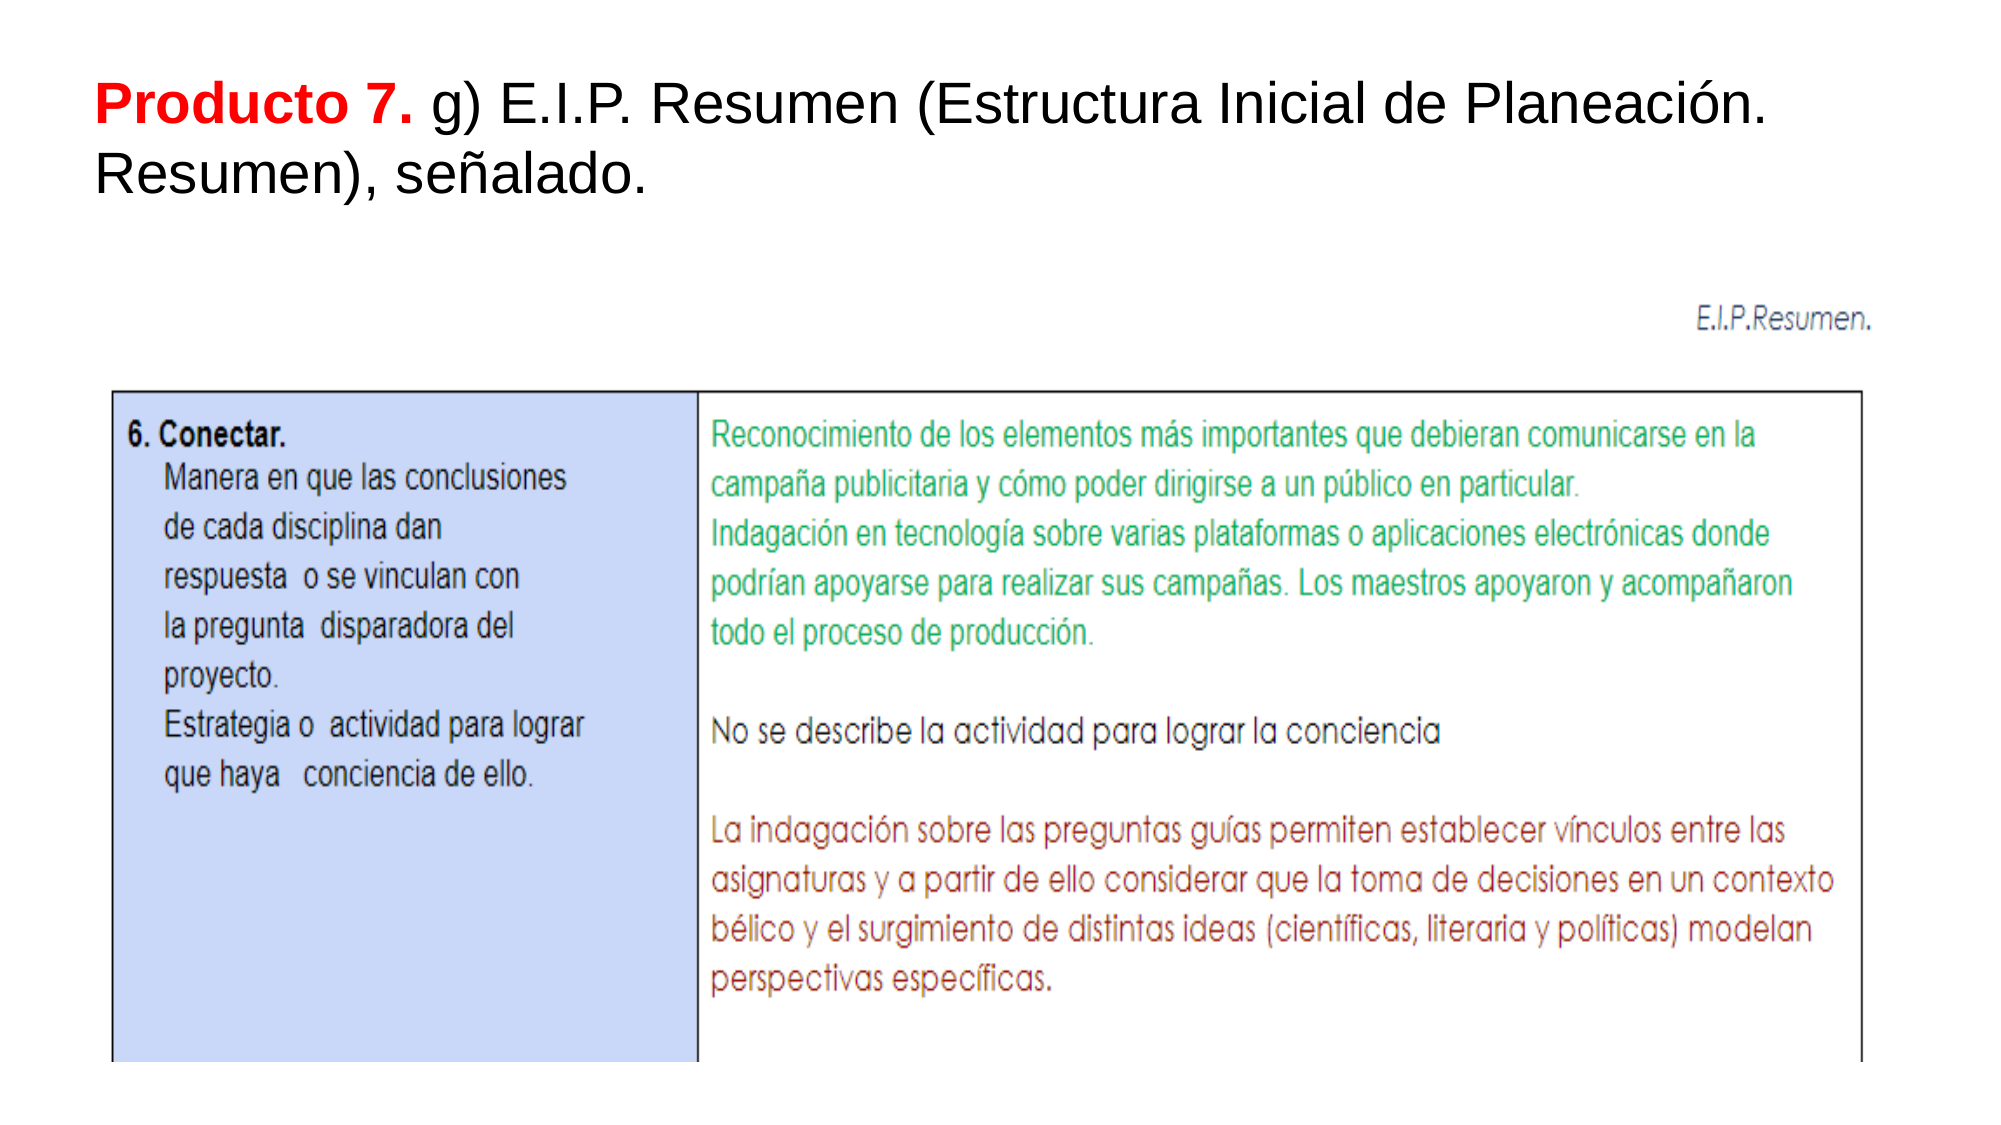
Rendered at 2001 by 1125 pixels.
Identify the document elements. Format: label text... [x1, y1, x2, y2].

picture [79, 232, 1896, 1062]
text_box Producto 7. g) E.I.P. Resumen (Estructura Inicial de Planeación. Resumen), señalado. [79, 57, 1928, 215]
